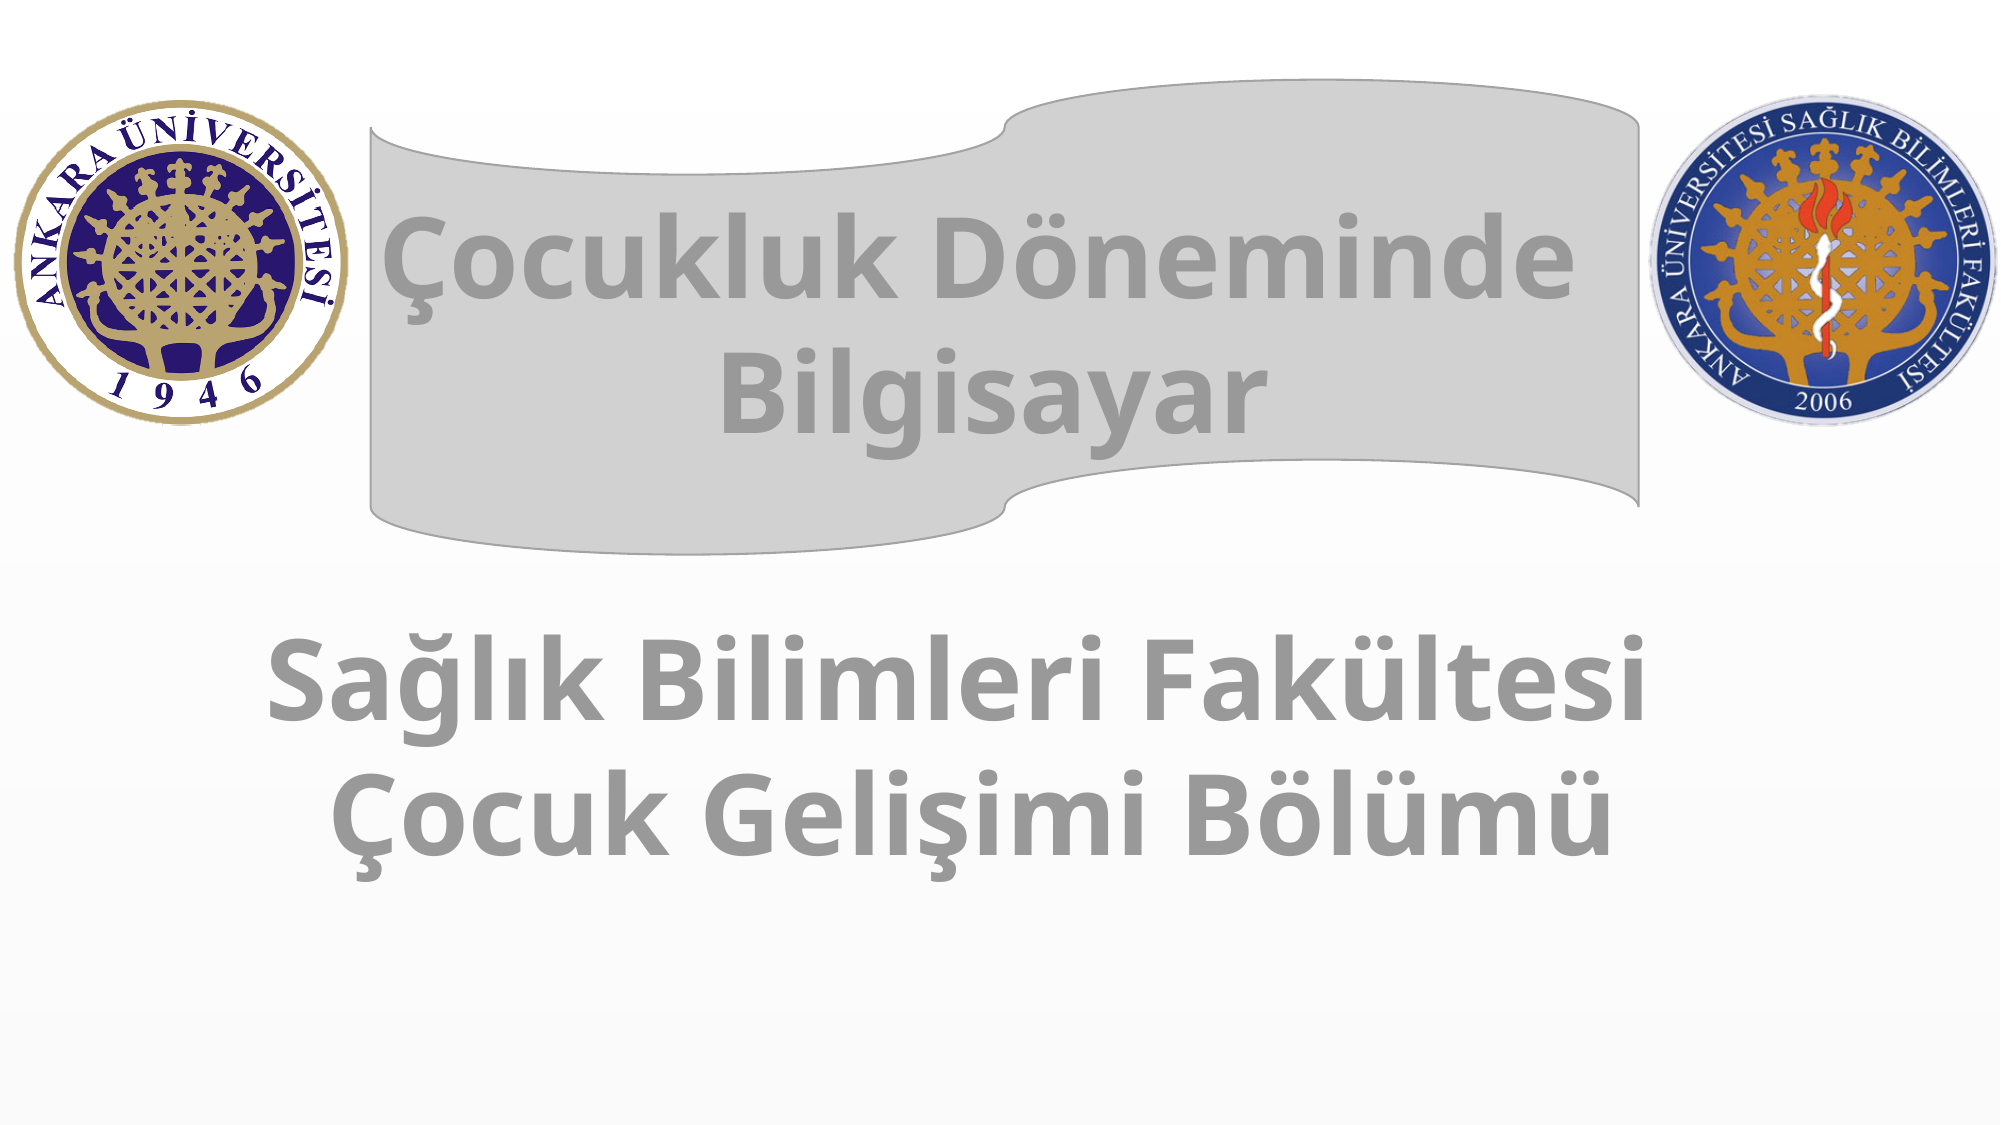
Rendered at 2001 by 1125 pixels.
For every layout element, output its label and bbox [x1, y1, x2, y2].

text_box [0, 79, 2000, 888]
